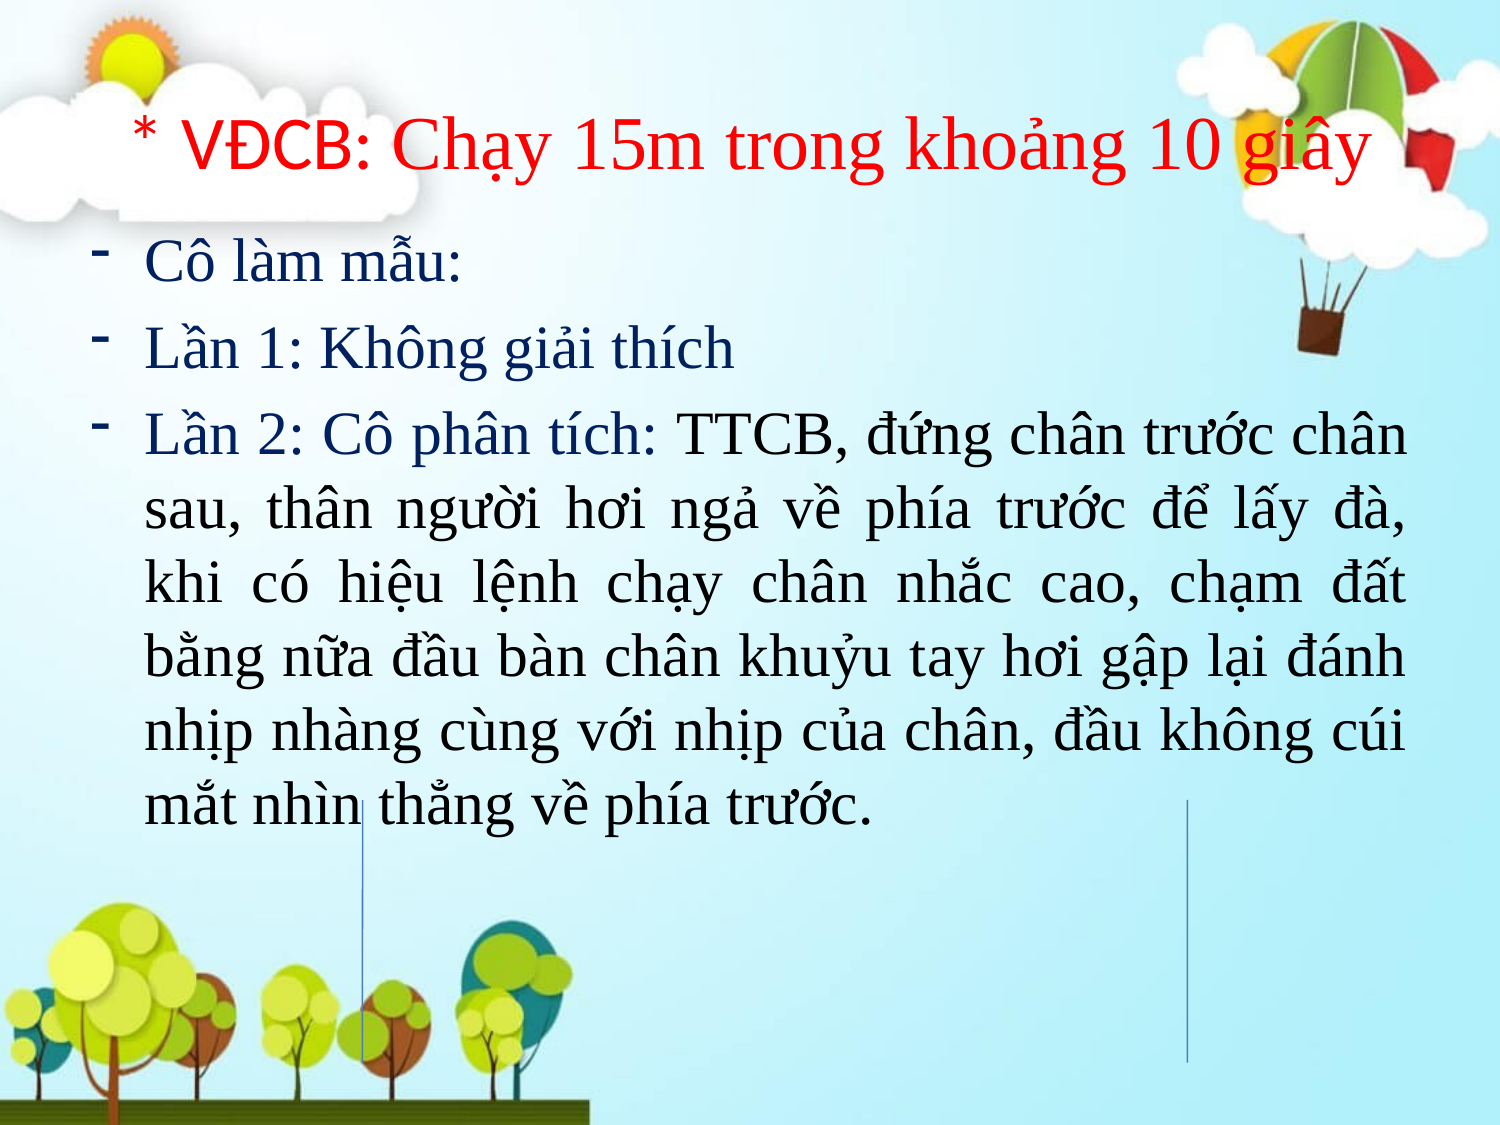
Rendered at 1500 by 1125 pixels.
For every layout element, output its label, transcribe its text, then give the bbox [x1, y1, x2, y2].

title * VĐCB: Chạy 15m trong khoảng 10 giây [75, 45, 1425, 212]
list Cô làm mẫu: Lần 1: Không giải thích Lần 2: Cô phân tích: TTCB, đứng chân trước chân sau, thân người hơi ngả về phía trước để lấy đà, khi có hiệu lệnh chạy chân nhắc cao, chạm đất bằng nữa đầu bàn chân khuỷu tay hơi gập lại đánh nhịp nhàng cùng với nhịp của chân, đầu không cúi mắt nhìn thẳng về phía trước. [75, 212, 1425, 1025]
picture [0, 0, 1500, 1125]
